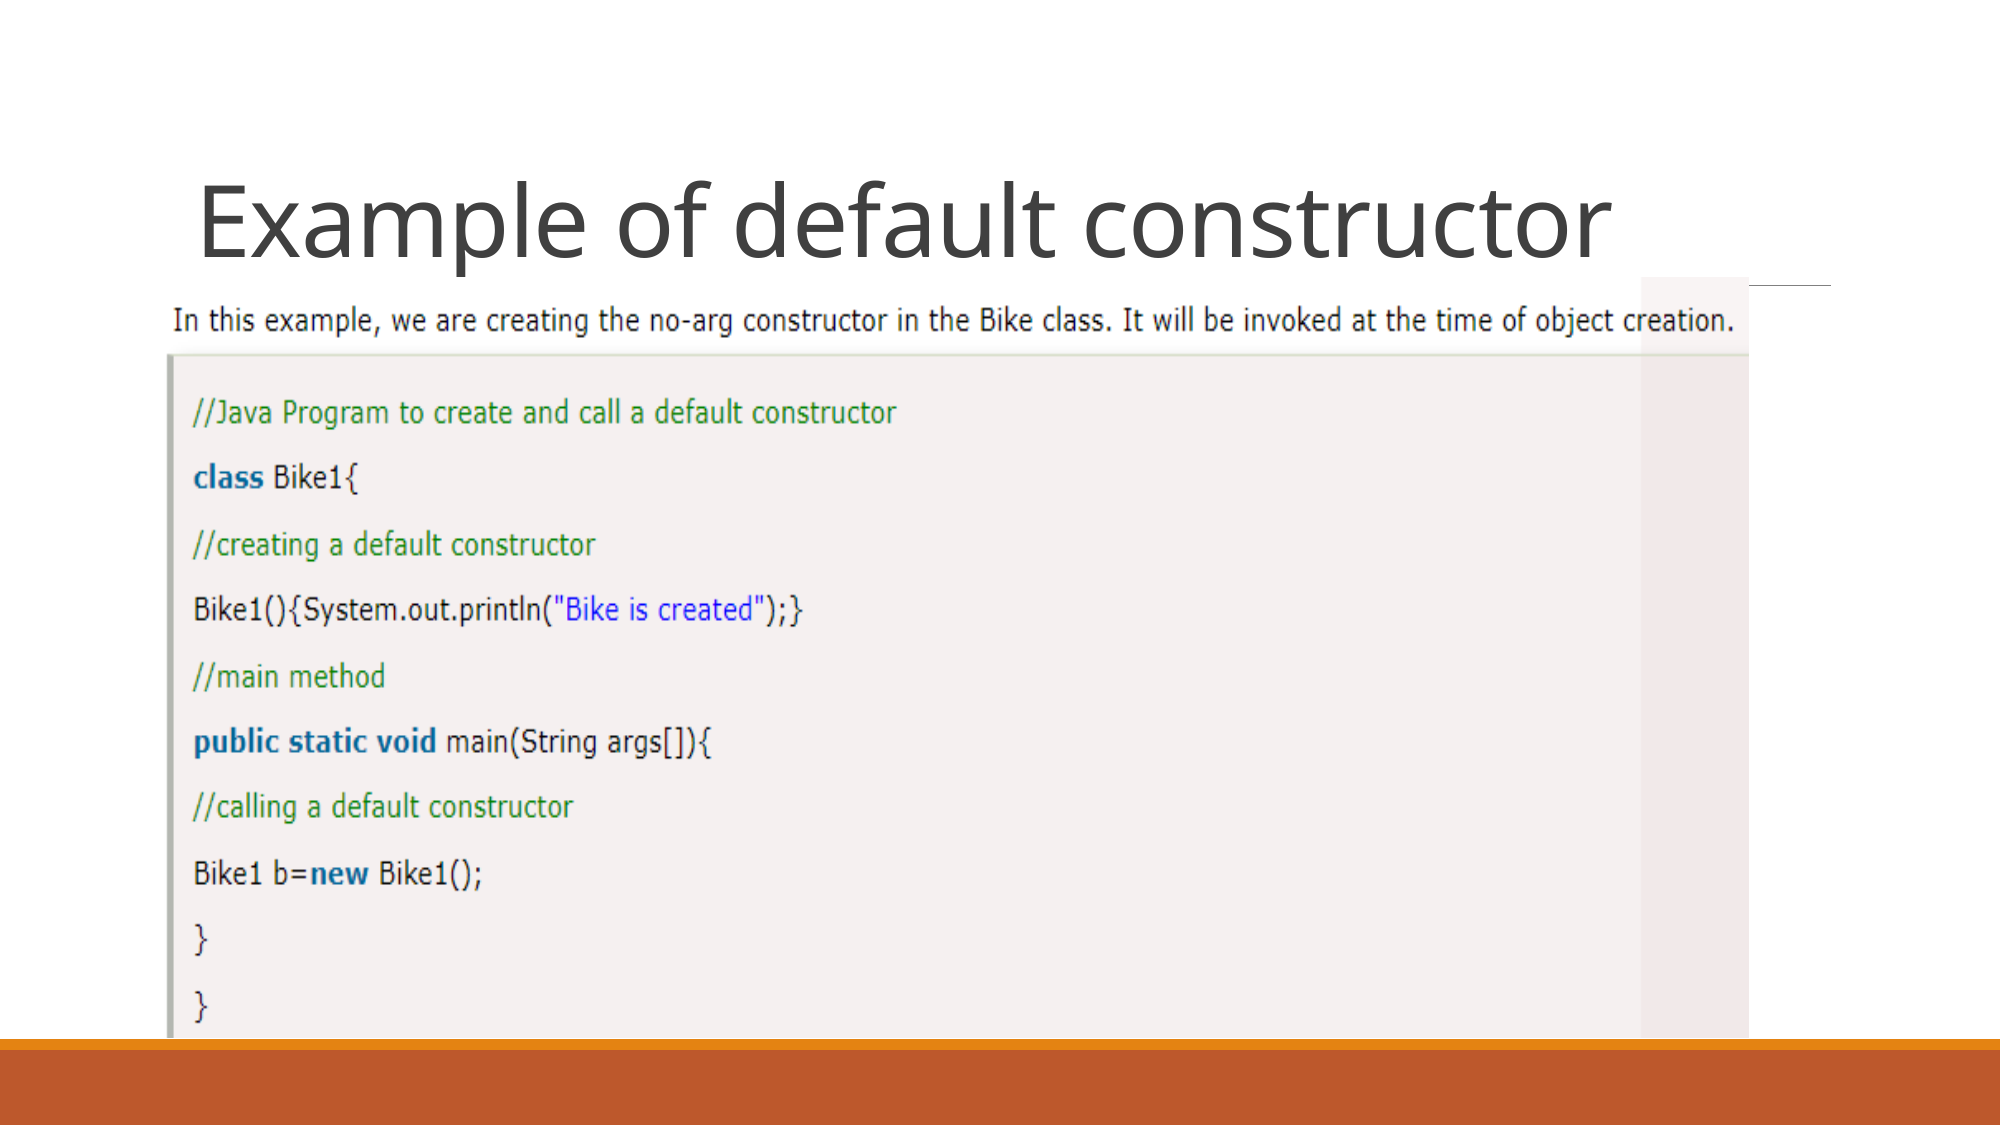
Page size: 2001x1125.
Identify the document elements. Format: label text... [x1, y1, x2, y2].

title Example of default constructor [180, 47, 1830, 285]
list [164, 276, 1749, 1038]
